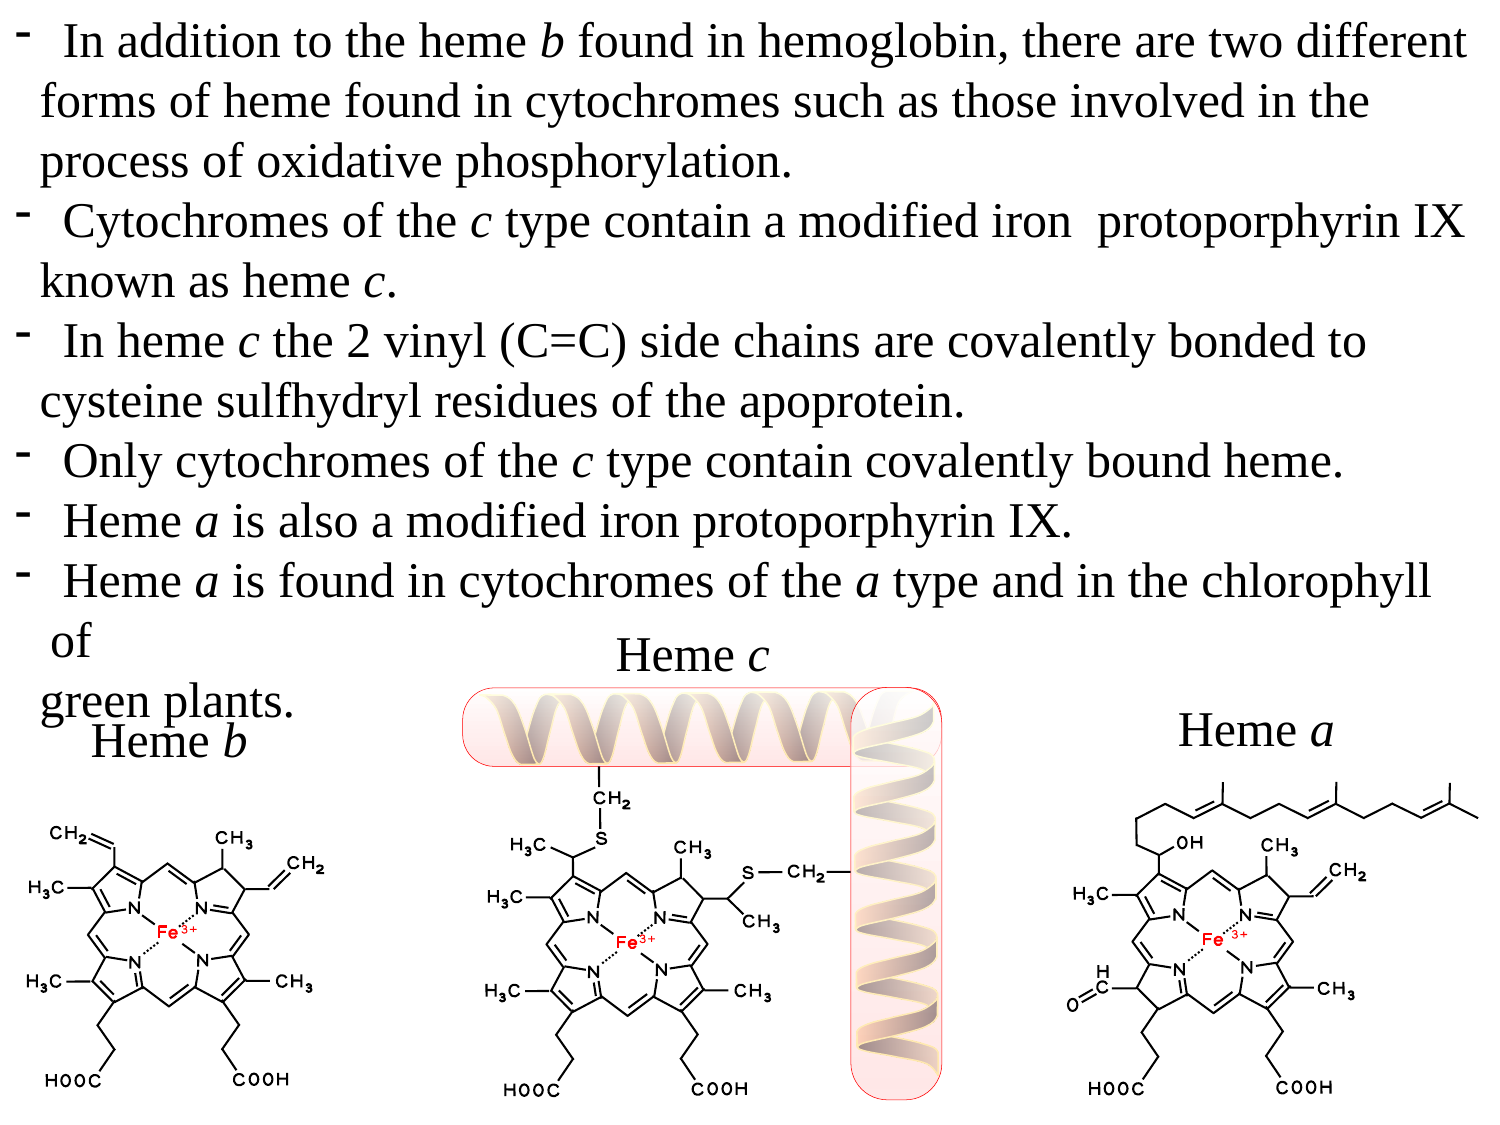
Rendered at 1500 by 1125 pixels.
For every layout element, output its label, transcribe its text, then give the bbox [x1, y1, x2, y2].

text_box Heme c [600, 614, 785, 685]
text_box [27, 687, 1479, 1101]
text_box In addition to the heme b found in hemoglobin, there are two different forms of heme found in cytochromes such as those involved in the process of oxidative phosphorylation. Cytochromes of the c type contain a modified iron protoporphyrin IX known as heme c. In heme c the 2 vinyl (C=C) side chains are covalently bonded to cysteine sulfhydryl residues of the apoprotein. Only cytochromes of the c type contain covalently bound heme. Heme a is also a modified iron protoporphyrin IX. Heme a is found in cytochromes of the a type and in the chlorophyll of green plants. [0, 0, 1500, 735]
